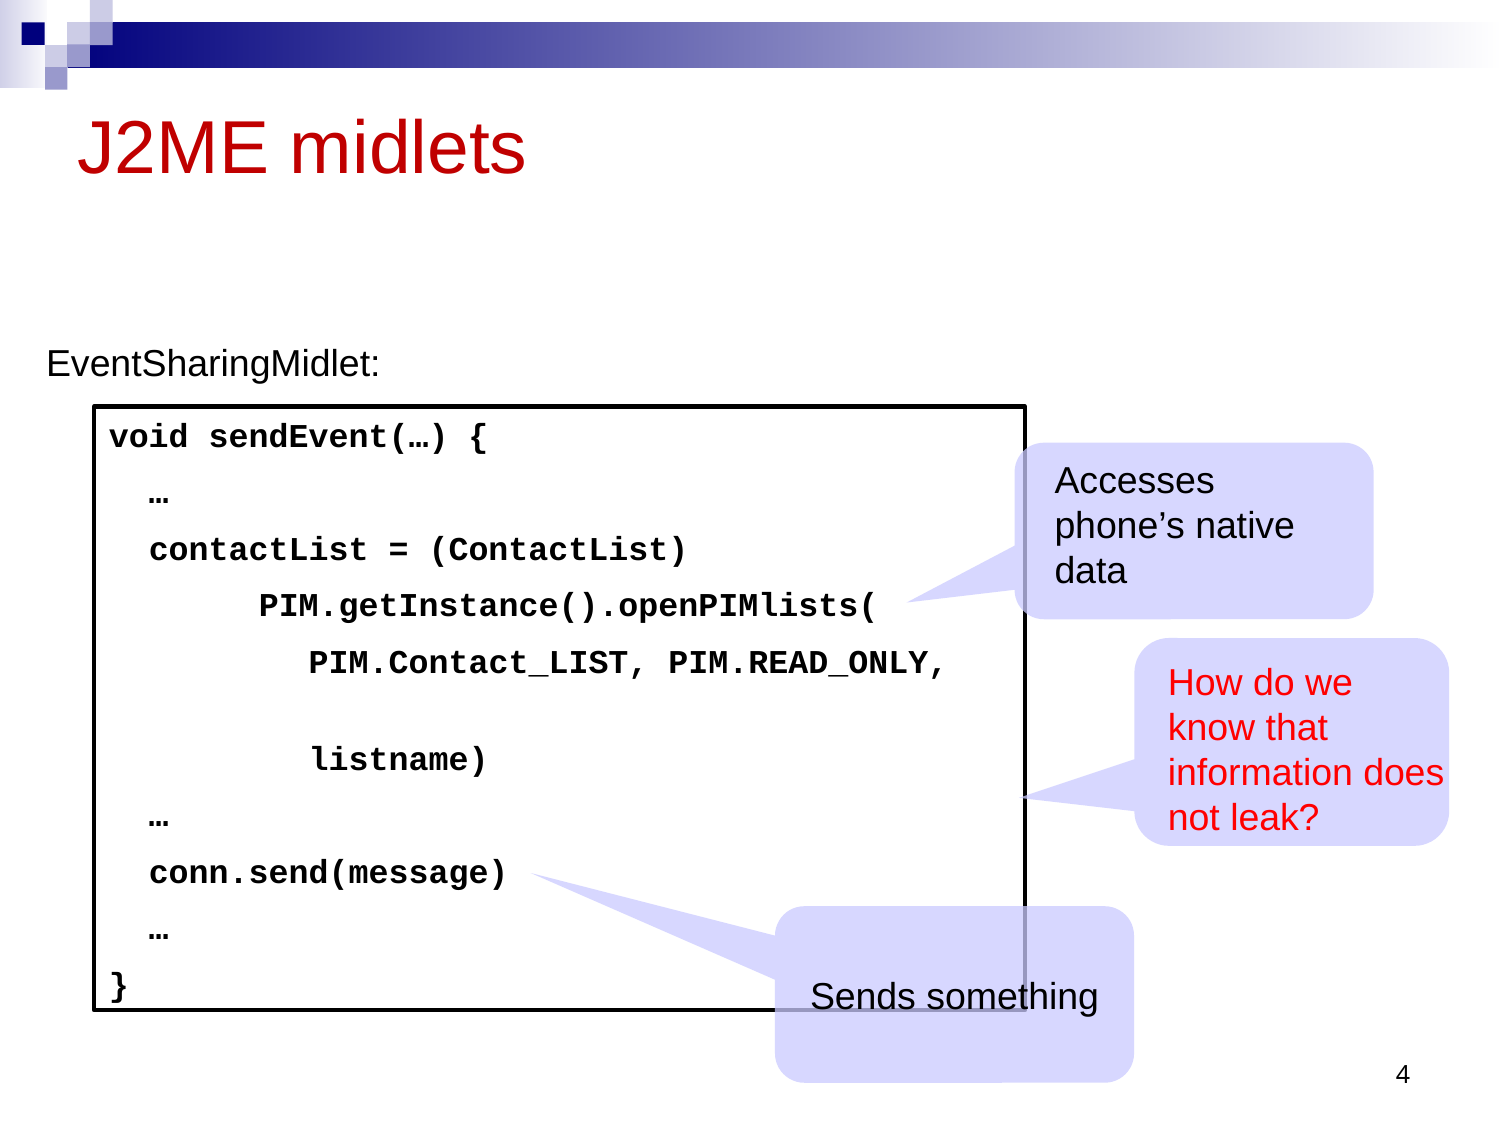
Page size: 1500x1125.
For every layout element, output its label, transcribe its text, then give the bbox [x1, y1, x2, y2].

text_box [1018, 637, 1441, 842]
text_box EventSharingMidlet: [31, 331, 435, 391]
title J2ME midlets [62, 30, 1413, 257]
text_box void sendEvent(…) { … contactList = (ContactList) PIM.getInstance().openPIMlists( PIM.Contact_LIST, PIM.READ_ONLY, listname) … conn.send(message) … } [92, 404, 1027, 1012]
text_box Accesses phone’s native data [1039, 449, 1355, 599]
text_box How do we know that information does not leak? [1153, 650, 1462, 846]
slide_number 4 [1074, 1024, 1426, 1101]
text_box [906, 442, 1374, 620]
text_box Sends something [530, 873, 1135, 1083]
